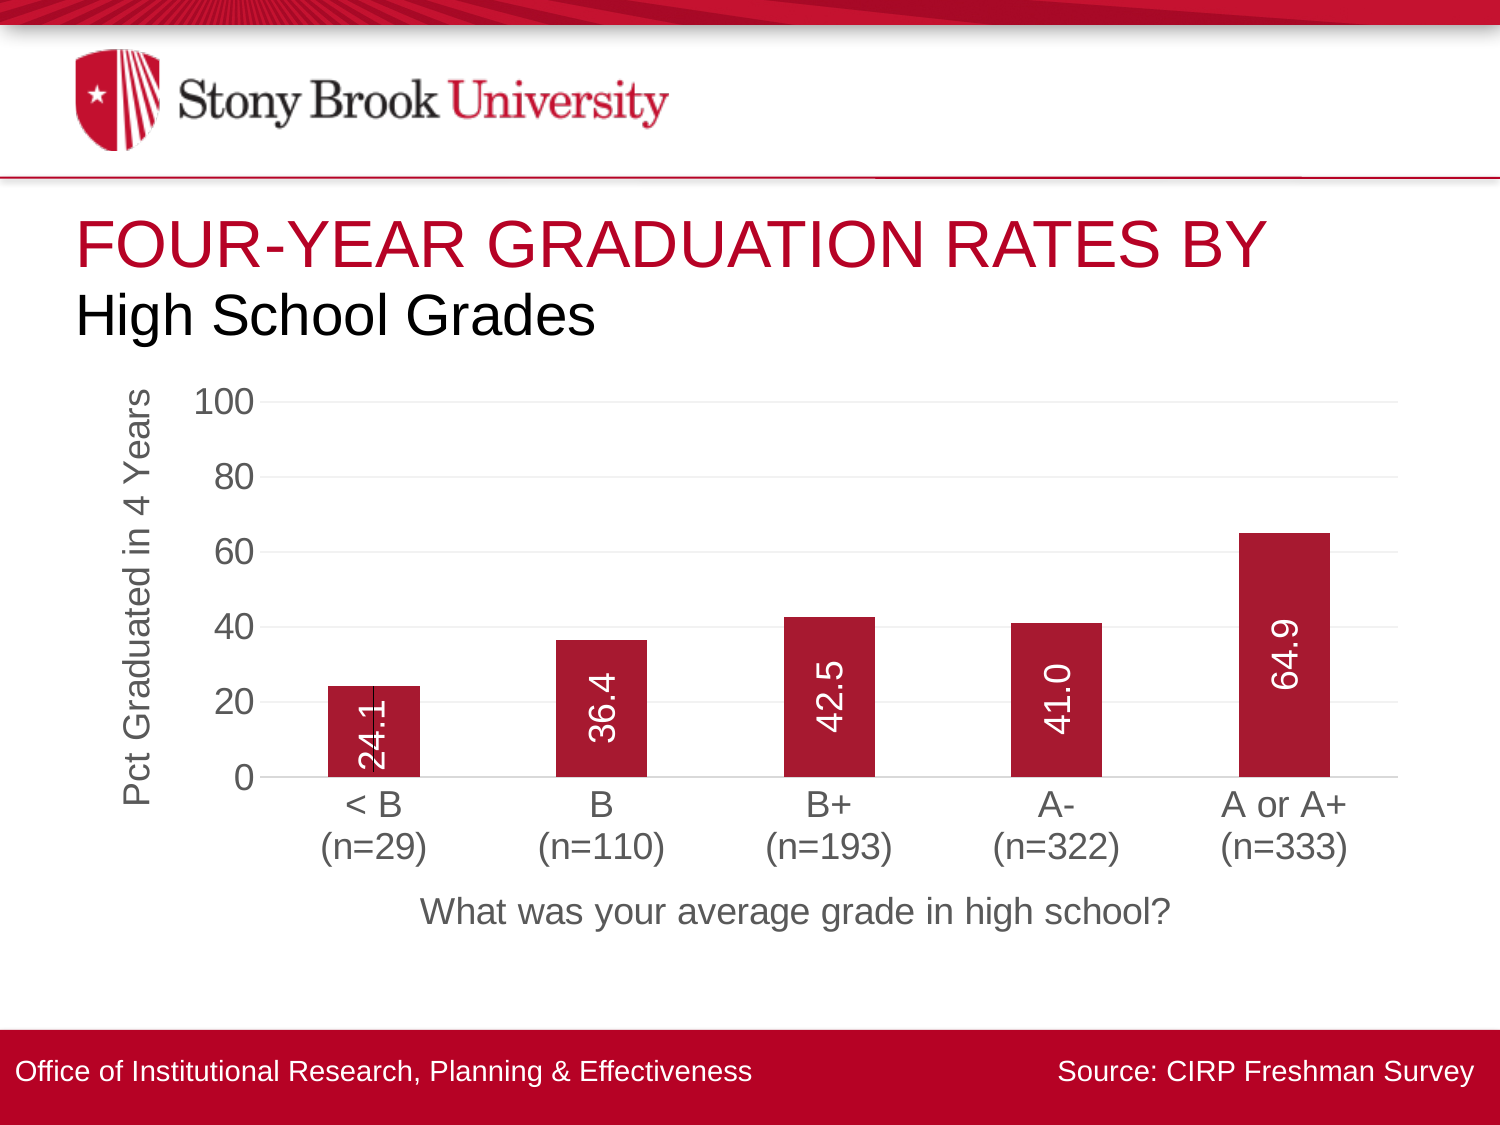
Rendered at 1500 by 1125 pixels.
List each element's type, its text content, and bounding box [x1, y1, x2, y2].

list Four-Year Graduation Rates By [75, 192, 1425, 324]
chart [74, 368, 1426, 969]
picture [0, 0, 1500, 25]
list High School Grades [75, 324, 1425, 345]
